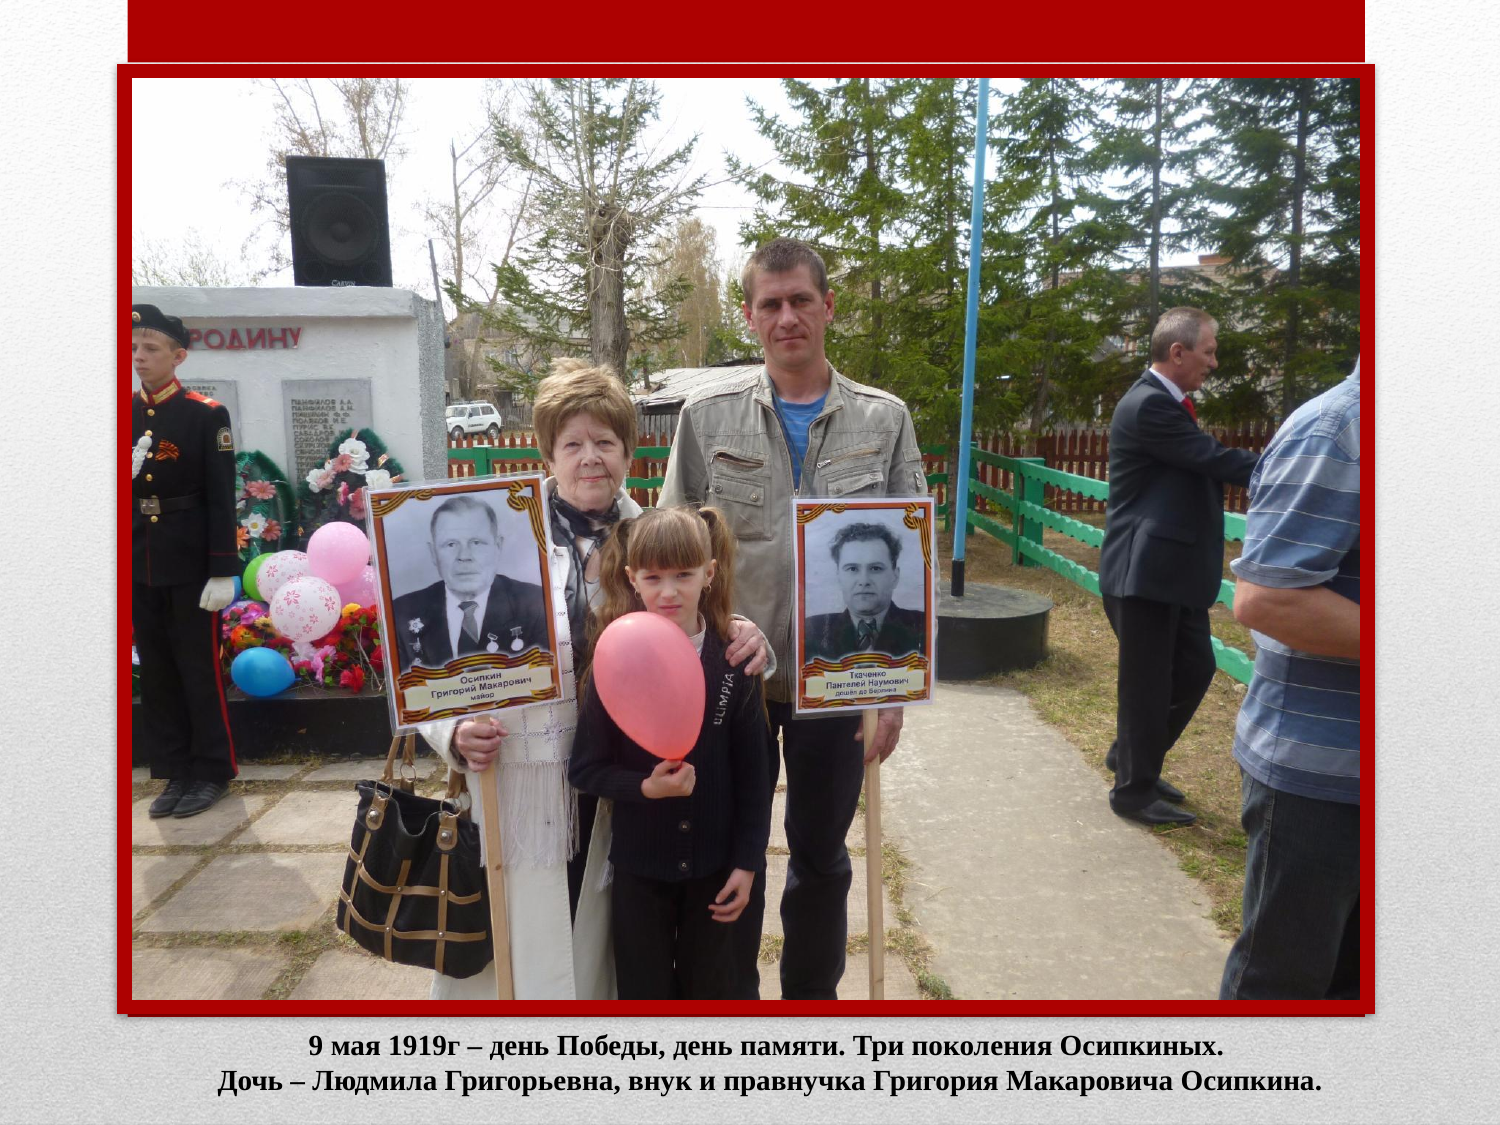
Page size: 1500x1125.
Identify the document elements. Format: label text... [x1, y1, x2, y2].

picture [130, 77, 1361, 1001]
text_box 9 мая 1919г – день Победы, день памяти. Три поколения Осипкиных. Дочь – Людмила Григорьевна, внук и правнучка Григория Макаровича Осипкина. [61, 1018, 1479, 1104]
